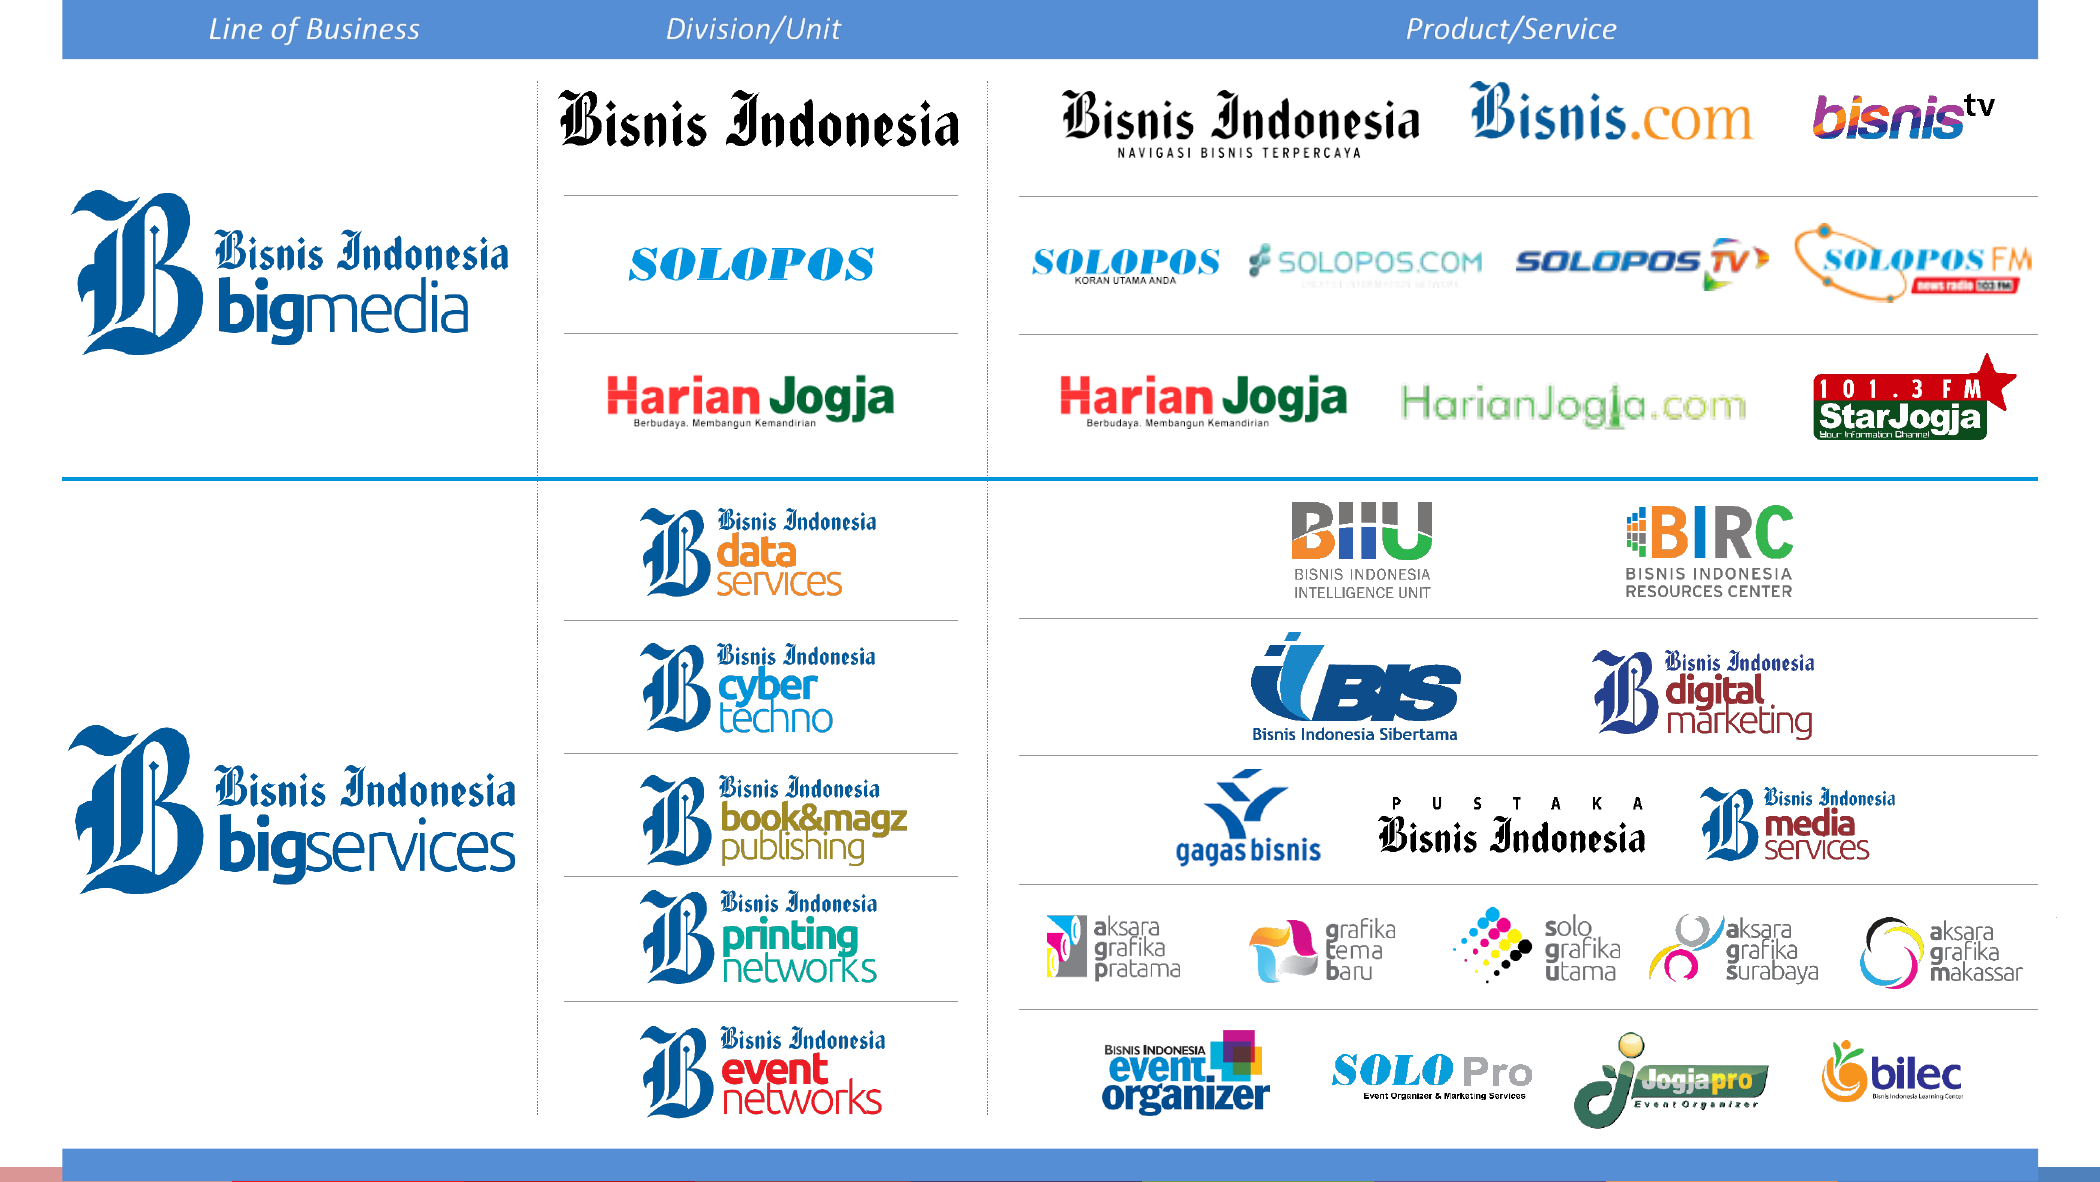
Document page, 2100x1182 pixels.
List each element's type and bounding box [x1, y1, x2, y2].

text_box [696, 248, 730, 280]
text_box [731, 247, 767, 281]
picture [68, 725, 515, 894]
text_box [62, 0, 183, 60]
text_box [1249, 243, 1482, 288]
text_box [628, 247, 658, 281]
picture [1332, 1053, 1348, 1083]
text_box [1794, 223, 2032, 304]
text_box [1061, 90, 1420, 158]
picture [1592, 650, 1814, 740]
picture [71, 190, 509, 355]
picture [1102, 1029, 1270, 1116]
text_box [1469, 81, 1755, 141]
picture [1860, 917, 2057, 989]
picture [1332, 1053, 1532, 1101]
text_box [660, 247, 696, 281]
picture [639, 775, 907, 866]
picture [1047, 913, 1182, 982]
text_box [844, 247, 874, 281]
picture [1793, 92, 1995, 141]
picture [1574, 1032, 1770, 1129]
picture [1453, 907, 1620, 987]
picture [639, 642, 875, 740]
text_box [62, 1148, 2039, 1182]
text_box [1032, 249, 1220, 285]
picture [1292, 502, 1432, 598]
picture [1245, 917, 1395, 985]
picture [1625, 505, 1799, 601]
text_box [767, 248, 806, 280]
text_box [603, 371, 895, 430]
picture [1821, 1040, 1963, 1103]
picture [639, 1025, 885, 1122]
text_box [1400, 379, 1753, 432]
picture [1141, 632, 1461, 895]
picture [639, 508, 876, 604]
text_box [1056, 371, 1348, 430]
picture [1377, 797, 1645, 854]
text_box [1813, 353, 2017, 440]
picture [558, 90, 959, 150]
picture [1435, 1057, 1441, 1083]
picture [1649, 914, 1820, 985]
text_box [1676, 0, 2039, 60]
text_box [1515, 238, 1770, 291]
picture [639, 890, 878, 990]
text_box [807, 247, 844, 281]
picture [188, 0, 1672, 70]
picture [1343, 1057, 1353, 1066]
picture [1700, 787, 1895, 866]
